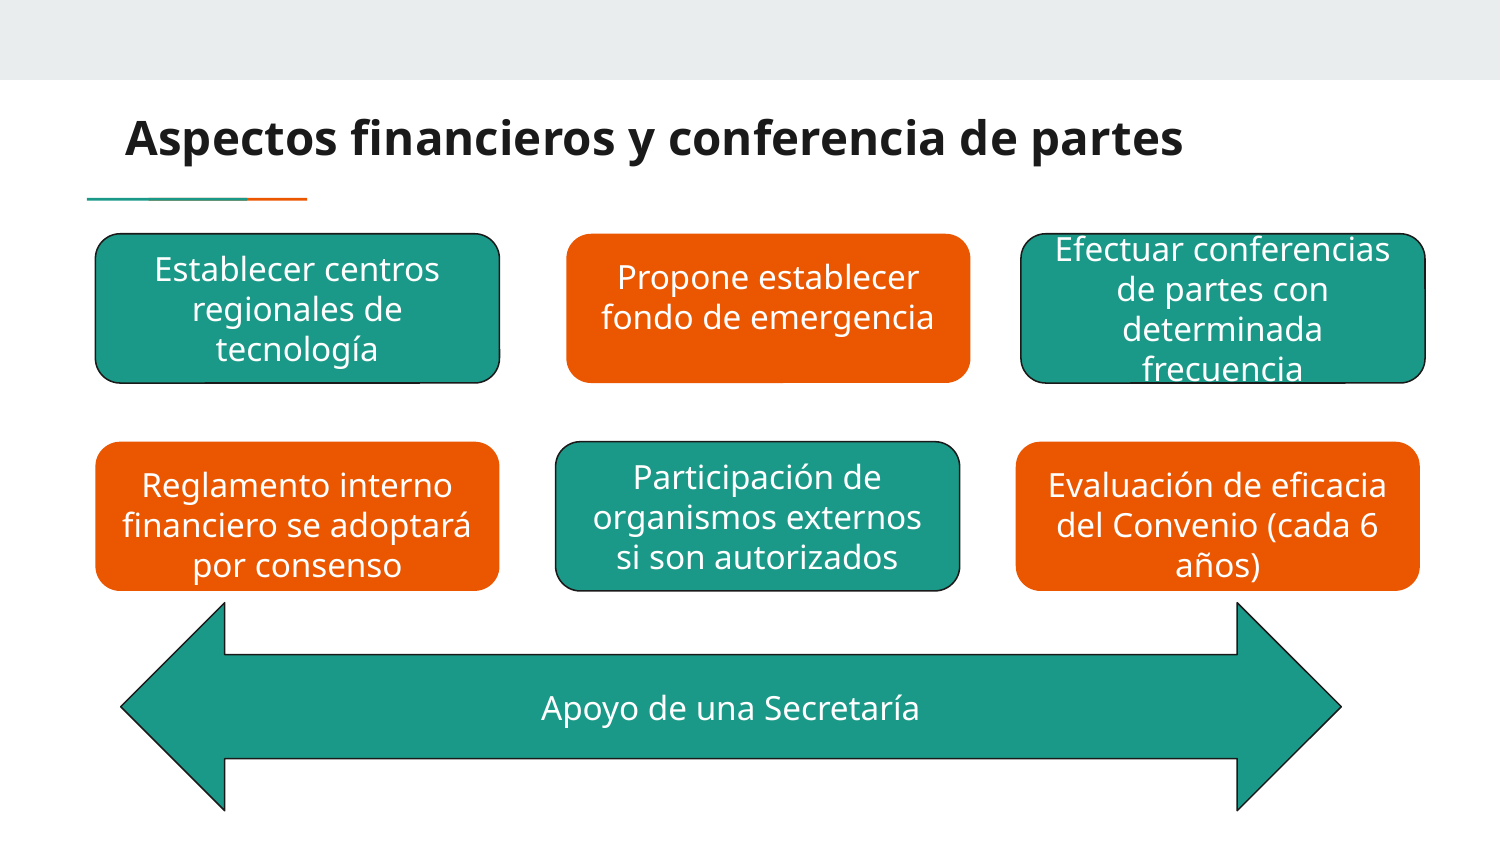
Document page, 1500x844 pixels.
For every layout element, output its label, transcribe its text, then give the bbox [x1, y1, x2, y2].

text_box Propone establecer fondo de emergencia [566, 233, 971, 384]
text_box Participación de organismos externos si son autorizados [555, 441, 960, 591]
text_box Efectuar conferencias de partes con determinada frecuencia [1020, 233, 1426, 384]
text_box Reglamento interno financiero se adoptará por consenso [95, 441, 500, 591]
text_box Evaluación de eficacia del Convenio (cada 6 años) [1015, 441, 1420, 591]
text_box Apoyo de una Secretaría [120, 602, 1342, 811]
text_box Establecer centros regionales de tecnología [95, 233, 500, 384]
title Aspectos financieros y conferencia de partes [110, 92, 1372, 181]
